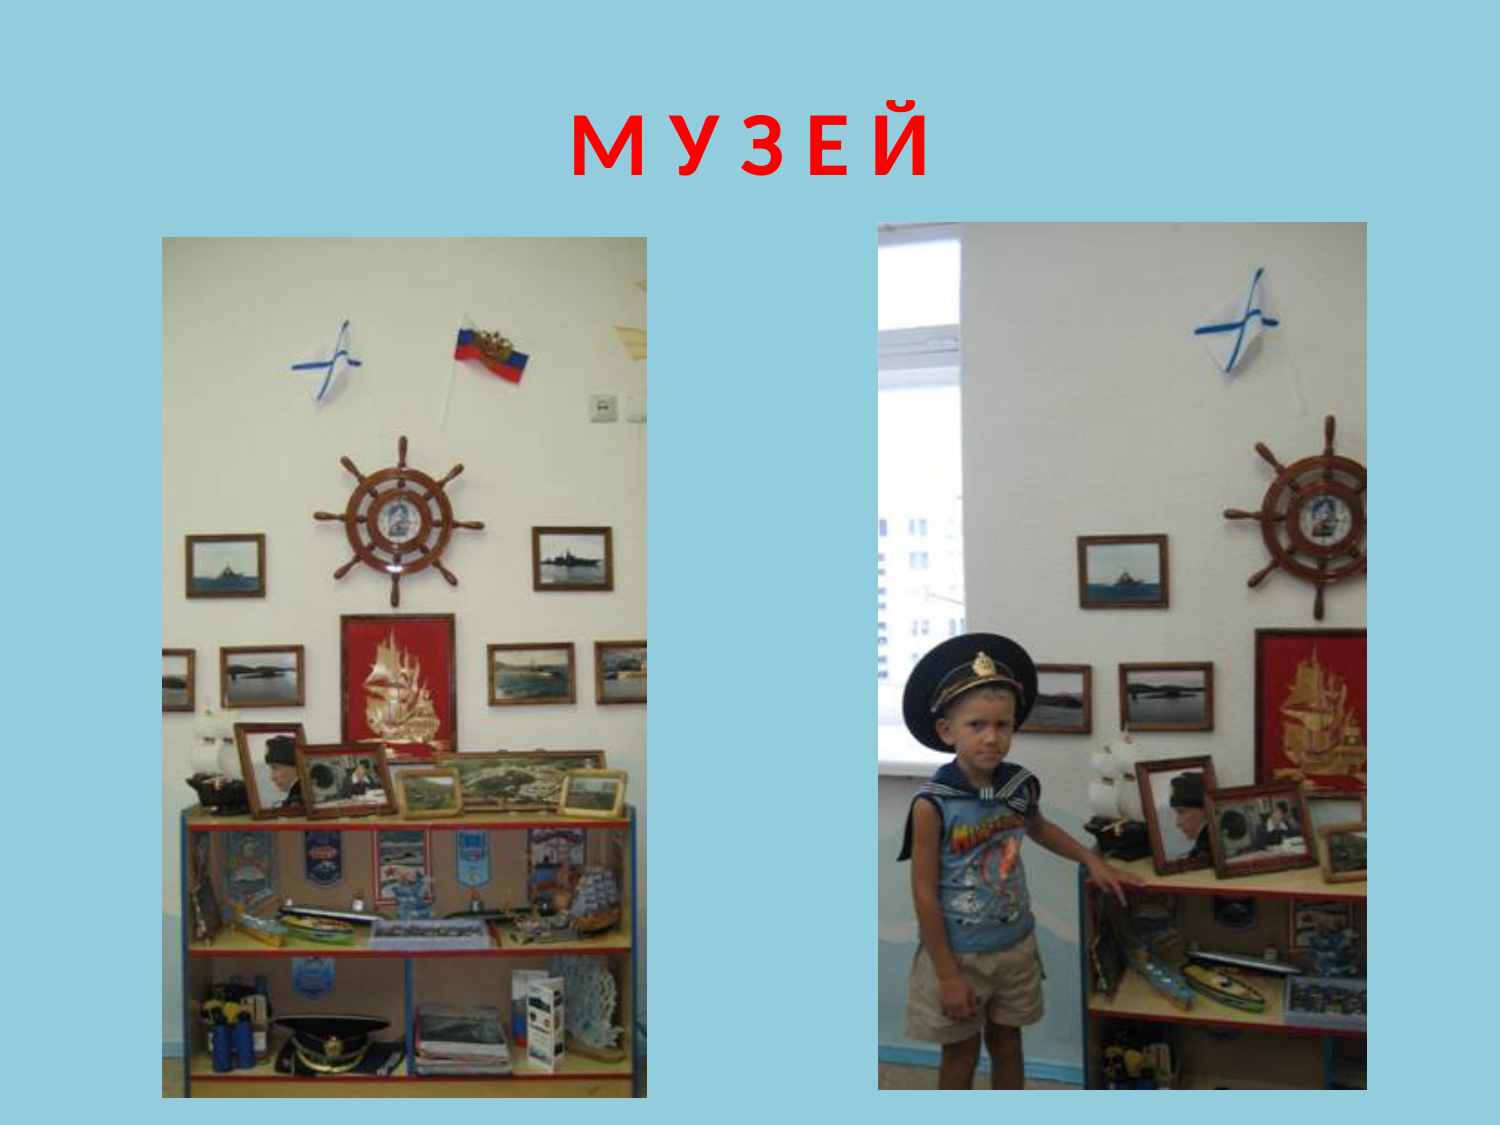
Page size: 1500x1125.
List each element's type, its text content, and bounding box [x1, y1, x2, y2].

picture [878, 222, 1368, 1091]
title М У З Е Й [75, 45, 1425, 233]
picture [162, 237, 647, 1098]
